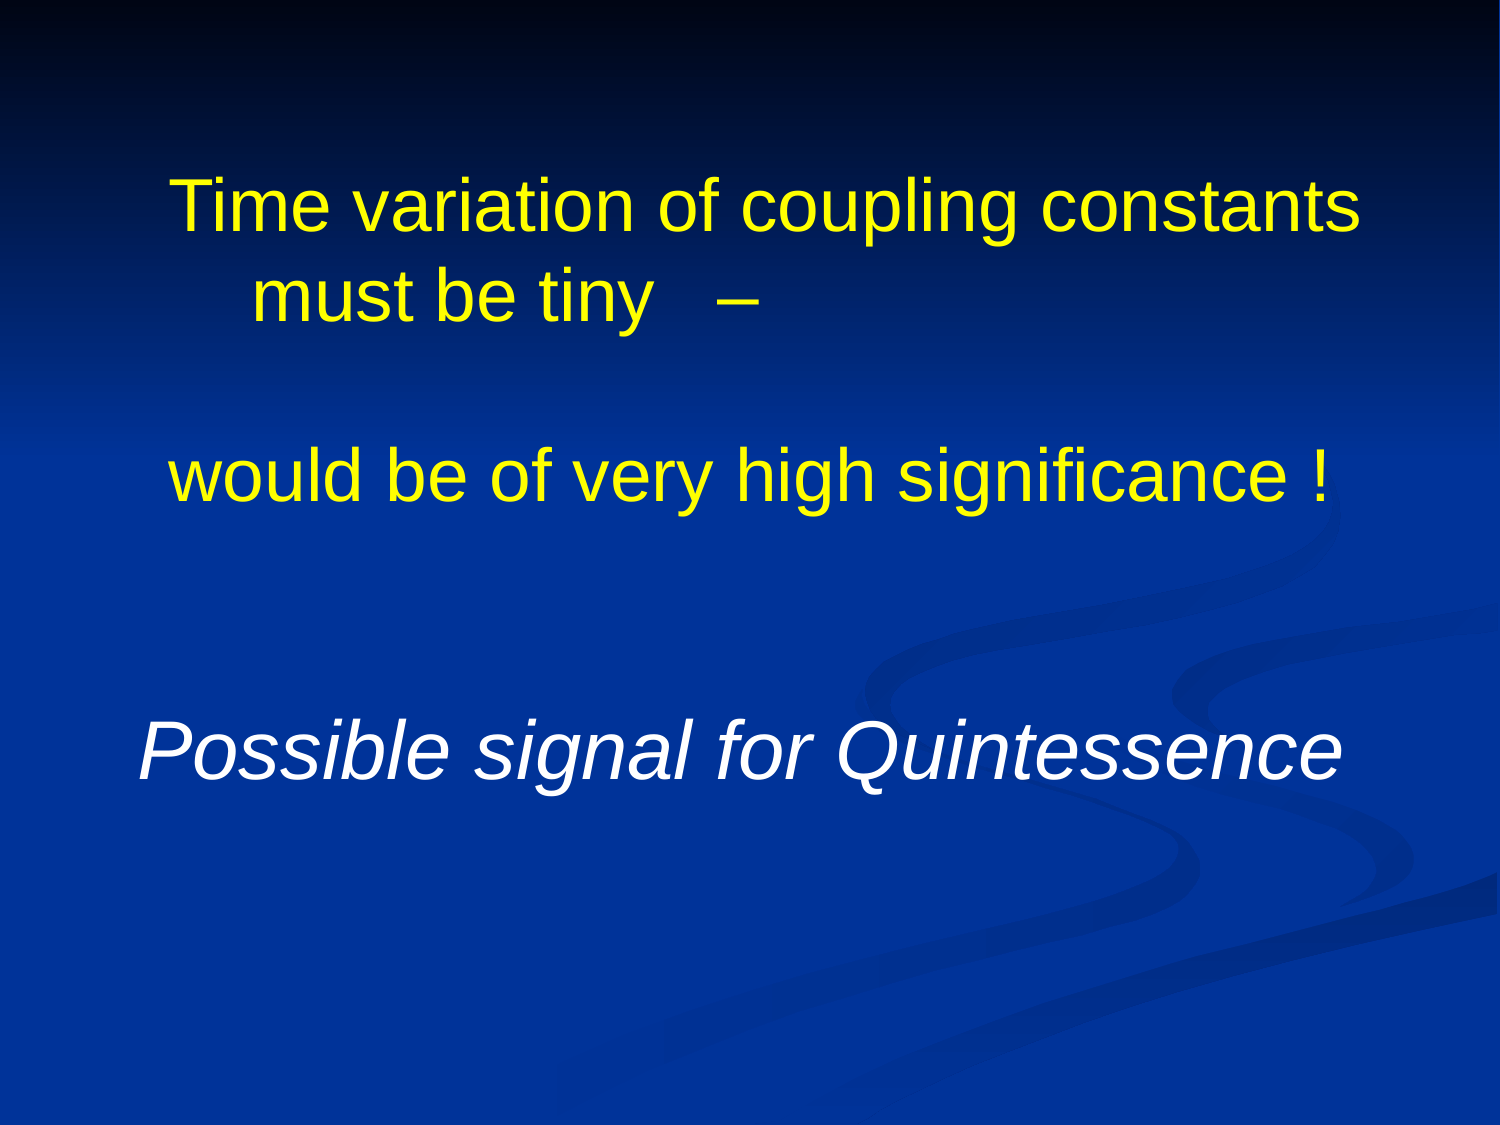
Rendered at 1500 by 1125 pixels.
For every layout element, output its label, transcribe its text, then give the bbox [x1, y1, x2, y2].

text_box Time variation of coupling constants must be tiny – would be of very high significance ! Possible signal for Quintessence [29, 148, 1483, 804]
